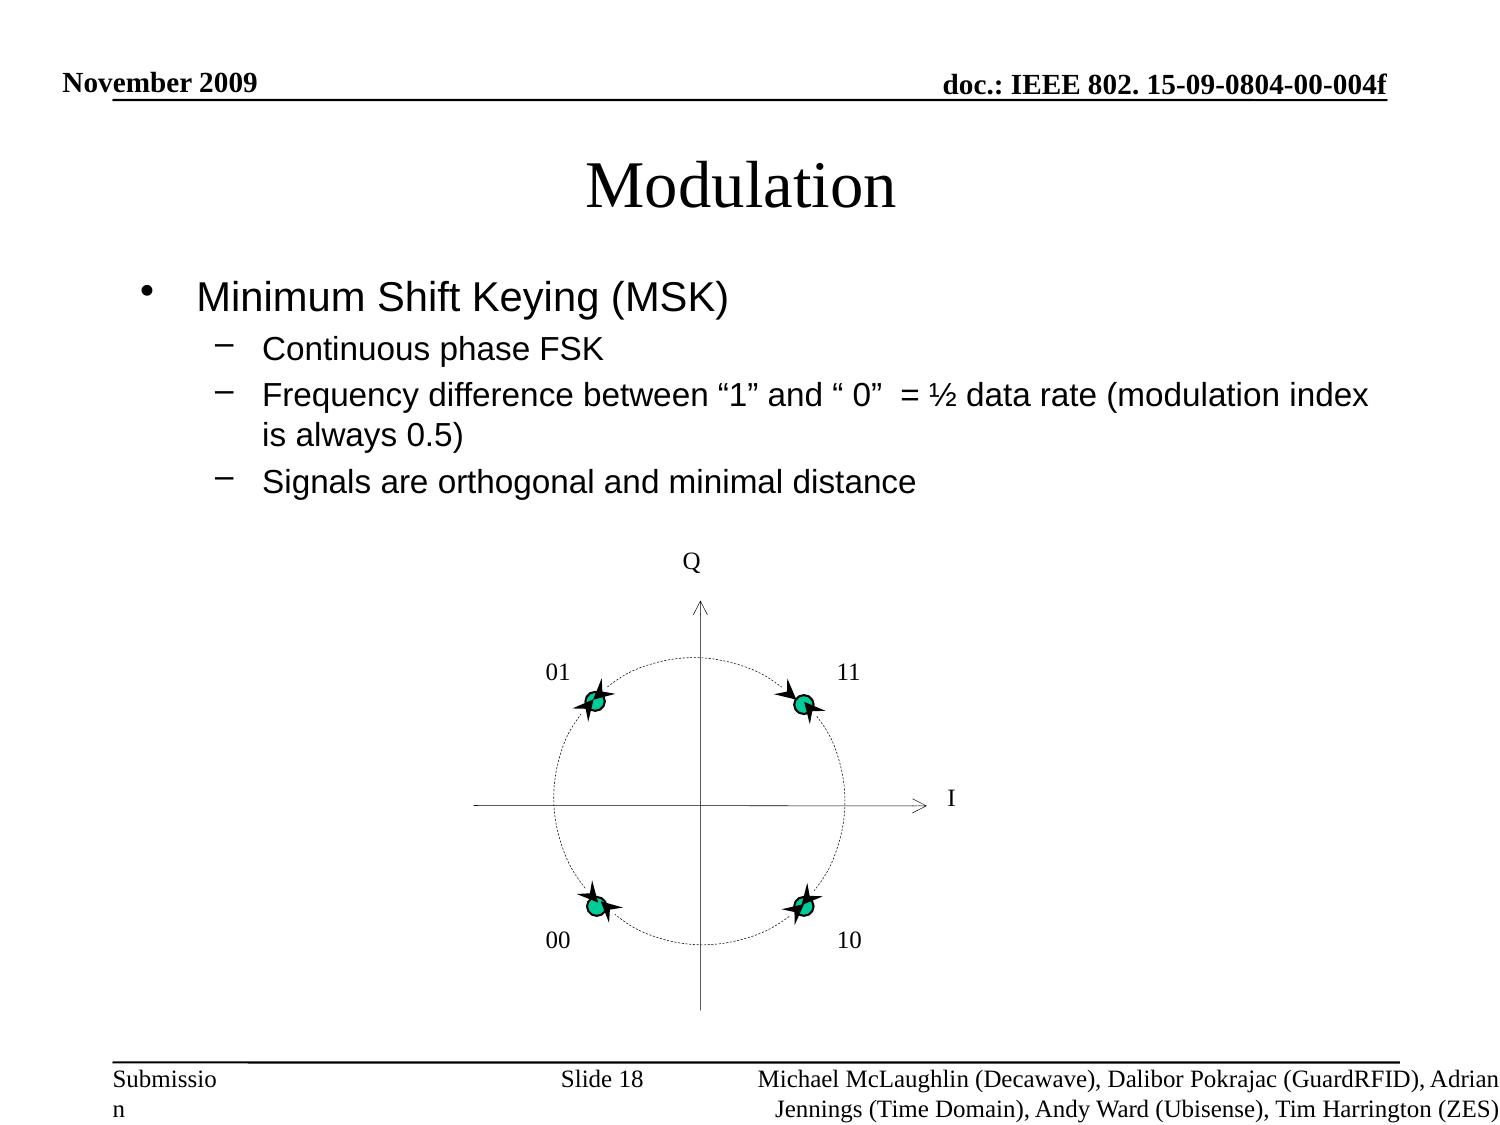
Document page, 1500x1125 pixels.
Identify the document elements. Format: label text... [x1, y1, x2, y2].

footer Michael McLaughlin (Decawave), Dalibor Pokrajac (GuardRFID), Adrian Jennings (Time Domain), Andy Ward (Ubisense), Tim Harrington (ZES) [717, 1061, 1500, 1125]
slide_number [62, 62, 326, 99]
slide_number Slide 18 [558, 1061, 646, 1093]
title Modulation [74, 112, 1426, 251]
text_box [473, 537, 978, 1011]
list Minimum Shift Keying (MSK) Continuous phase FSK Frequency difference between “1” and “ 0” = ½ data rate (modulation index is always 0.5) Signals are orthogonal and minimal distance [124, 262, 1401, 1051]
